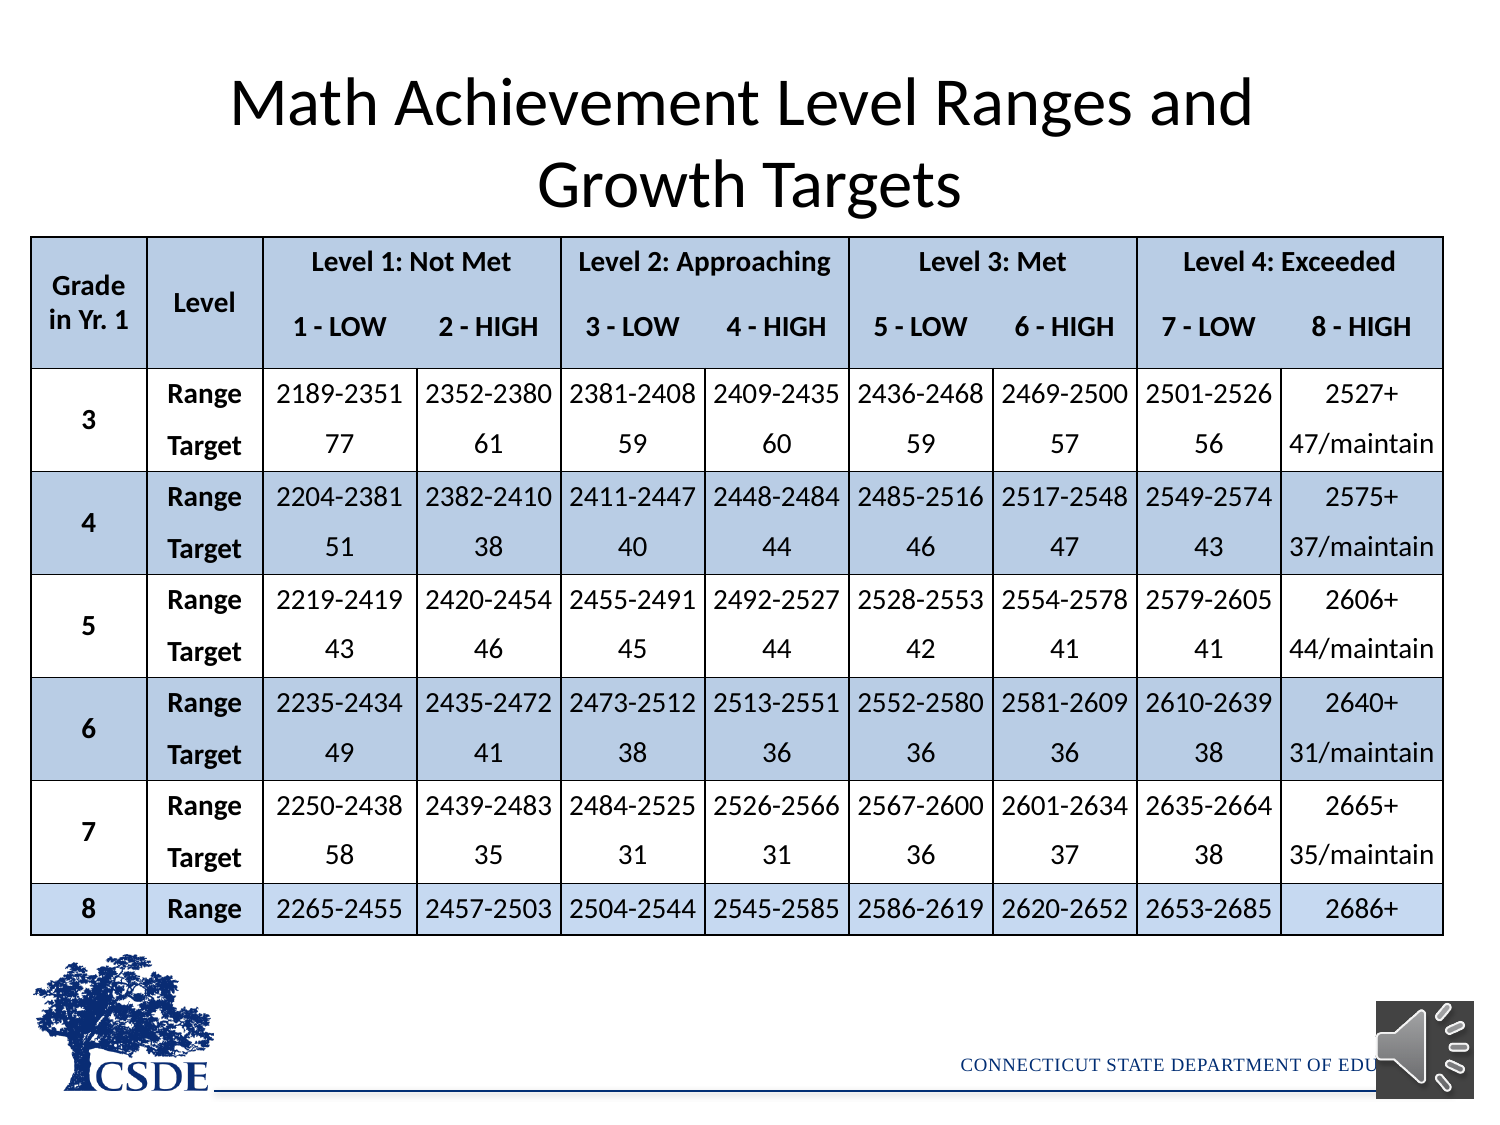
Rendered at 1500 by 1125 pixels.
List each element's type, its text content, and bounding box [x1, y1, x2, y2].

table_header Level 1: Not Met [264, 238, 560, 286]
table_cell 2527+ [1282, 369, 1442, 420]
table_header Level 4: Exceeded [1138, 238, 1442, 286]
table_cell 38 [1138, 832, 1280, 883]
table_cell 2513-2551 [706, 678, 848, 729]
table_cell 6 [32, 678, 146, 780]
table_cell 56 [1138, 420, 1280, 471]
table_cell 2381-2408 [562, 369, 704, 420]
table_cell 2653-2685 [1138, 884, 1280, 934]
table_header Level 2: Approaching [562, 238, 848, 286]
table_cell 2501-2526 [1138, 369, 1280, 420]
table_cell 2455-2491 [562, 575, 704, 626]
table_cell 1 - LOW [264, 286, 417, 368]
table_cell 2469-2500 [994, 369, 1136, 420]
table_cell 2552-2580 [850, 678, 992, 729]
table_cell 7 - LOW [1138, 286, 1281, 368]
table_cell 46 [850, 523, 992, 574]
table_cell 2579-2605 [1138, 575, 1280, 626]
table_cell 59 [562, 420, 704, 471]
table_cell 47/maintain [1282, 420, 1442, 471]
table_cell 40 [562, 523, 704, 574]
table_cell 2235-2434 [264, 678, 416, 729]
table_cell 2435-2472 [418, 678, 560, 729]
table_cell 5 - LOW [850, 286, 993, 368]
table_cell 57 [994, 420, 1136, 471]
table_cell 7 [32, 781, 146, 883]
table_cell 2473-2512 [562, 678, 704, 729]
table_cell 31/maintain [1282, 729, 1442, 780]
table_cell 2 - HIGH [417, 286, 560, 368]
table_cell 44 [706, 523, 848, 574]
table_cell 8 [32, 884, 146, 934]
table_cell 46 [418, 626, 560, 677]
table_cell Range [148, 369, 262, 420]
table_cell 2219-2419 [264, 575, 416, 626]
table_cell 8 - HIGH [1281, 286, 1442, 368]
table_cell 41 [994, 626, 1136, 677]
table_cell Range [148, 678, 262, 729]
table_cell 3 - LOW [562, 286, 705, 368]
table_cell 31 [562, 832, 704, 883]
table_cell 58 [264, 832, 416, 883]
table_cell 41 [1138, 626, 1280, 677]
table_cell 2606+ [1282, 575, 1442, 626]
table_cell 47 [994, 523, 1136, 574]
table_cell 38 [418, 523, 560, 574]
table_header Level 3: Met [850, 238, 1136, 286]
table_cell 2635-2664 [1138, 781, 1280, 832]
table_cell 2528-2553 [850, 575, 992, 626]
table_cell 37 [994, 832, 1136, 883]
table_cell 2204-2381 [264, 472, 416, 523]
table_cell 44 [706, 626, 848, 677]
table_cell 2457-2503 [418, 884, 560, 934]
table_cell 59 [850, 420, 992, 471]
table_cell 45 [562, 626, 704, 677]
table_cell 61 [418, 420, 560, 471]
table_cell 6 - HIGH [993, 286, 1136, 368]
table_header Grade in Yr. 1 [32, 238, 146, 368]
table_cell 43 [1138, 523, 1280, 574]
table_cell 43 [264, 626, 416, 677]
table_cell 2420-2454 [418, 575, 560, 626]
table_cell 2504-2544 [562, 884, 704, 934]
table_cell 4 [32, 472, 146, 574]
table_cell 36 [850, 729, 992, 780]
table_cell Range [148, 575, 262, 626]
table_cell 36 [994, 729, 1136, 780]
table_cell 51 [264, 523, 416, 574]
picture [33, 954, 214, 1091]
table_cell 2382-2410 [418, 472, 560, 523]
table_cell Range [148, 884, 262, 934]
table_cell 36 [850, 832, 992, 883]
table_cell 38 [1138, 729, 1280, 780]
table_cell 2575+ [1282, 472, 1442, 523]
table_cell 2640+ [1282, 678, 1442, 729]
table_cell 2526-2566 [706, 781, 848, 832]
table_cell 36 [706, 729, 848, 780]
table_cell 2492-2527 [706, 575, 848, 626]
table_cell Target [148, 832, 262, 883]
table_cell 2439-2483 [418, 781, 560, 832]
table_cell 35/maintain [1282, 832, 1442, 883]
slide_number 8 [1366, 987, 1455, 1048]
table_cell 2665+ [1282, 781, 1442, 832]
table_cell 42 [850, 626, 992, 677]
table_cell 31 [706, 832, 848, 883]
table_cell 5 [32, 575, 146, 677]
table_cell 2485-2516 [850, 472, 992, 523]
table_cell 2601-2634 [994, 781, 1136, 832]
table_cell Target [148, 729, 262, 780]
table_cell 2265-2455 [264, 884, 416, 934]
table_cell 2581-2609 [994, 678, 1136, 729]
table_cell 2484-2525 [562, 781, 704, 832]
table_cell 2545-2585 [706, 884, 848, 934]
table_cell 2517-2548 [994, 472, 1136, 523]
table_cell Range [148, 472, 262, 523]
table_cell 2549-2574 [1138, 472, 1280, 523]
table_cell 44/maintain [1282, 626, 1442, 677]
table_cell 2409-2435 [706, 369, 848, 420]
table_cell 2411-2447 [562, 472, 704, 523]
table_cell Target [148, 626, 262, 677]
table_cell 2567-2600 [850, 781, 992, 832]
table_cell 38 [562, 729, 704, 780]
table_cell 2436-2468 [850, 369, 992, 420]
table_cell 2620-2652 [994, 884, 1136, 934]
table_cell Target [148, 420, 262, 471]
table_cell 2610-2639 [1138, 678, 1280, 729]
table_cell 2352-2380 [418, 369, 560, 420]
table_cell 2554-2578 [994, 575, 1136, 626]
table_cell 60 [706, 420, 848, 471]
table_cell 2686+ [1282, 884, 1442, 934]
table_cell 35 [418, 832, 560, 883]
table_cell Range [148, 781, 262, 832]
table_cell 49 [264, 729, 416, 780]
table_cell 2448-2484 [706, 472, 848, 523]
picture [1374, 999, 1476, 1101]
table_header Level [148, 238, 262, 368]
table_cell 4 - HIGH [705, 286, 848, 368]
title Math Achievement Level Ranges and Growth Targets [75, 45, 1425, 233]
table_cell 2250-2438 [264, 781, 416, 832]
table_cell 77 [264, 420, 416, 471]
table_cell Target [148, 523, 262, 574]
table_cell 3 [32, 369, 146, 471]
table_cell 37/maintain [1282, 523, 1442, 574]
table_cell 2586-2619 [850, 884, 992, 934]
table_cell 41 [418, 729, 560, 780]
table_cell 2189-2351 [264, 369, 416, 420]
